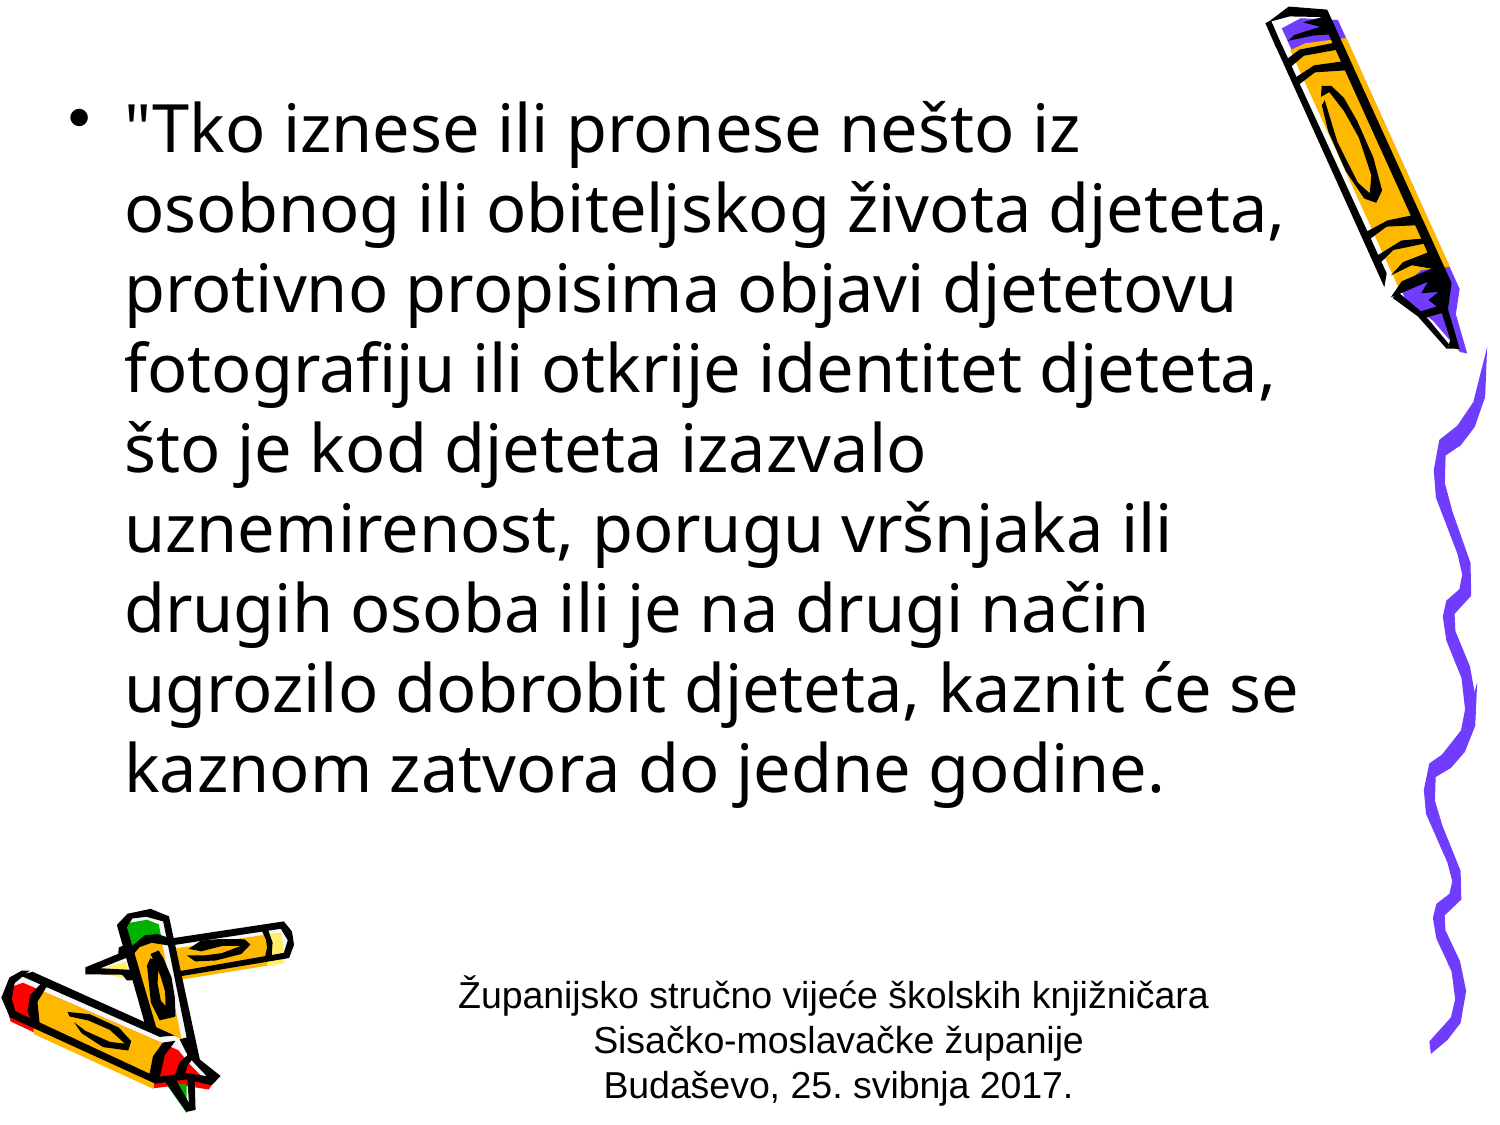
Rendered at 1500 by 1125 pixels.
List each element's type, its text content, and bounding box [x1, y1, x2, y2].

text_box Županijsko stručno vijeće školskih knjižničara Sisačko-moslavačke županije Budaševo, 25. svibnja 2017. [265, 964, 1412, 1114]
list "Tko iznese ili pronese nešto iz osobnog ili obiteljskog života djeteta, protivno propisima objavi djetetovu fotografiju ili otkrije identitet djeteta, što je kod djeteta izazvalo uznemirenost, porugu vršnjaka ili drugih osoba ili je na drugi način ugrozilo dobrobit djeteta, kaznit će se kaznom zatvora do jedne godine. [53, 78, 1316, 679]
